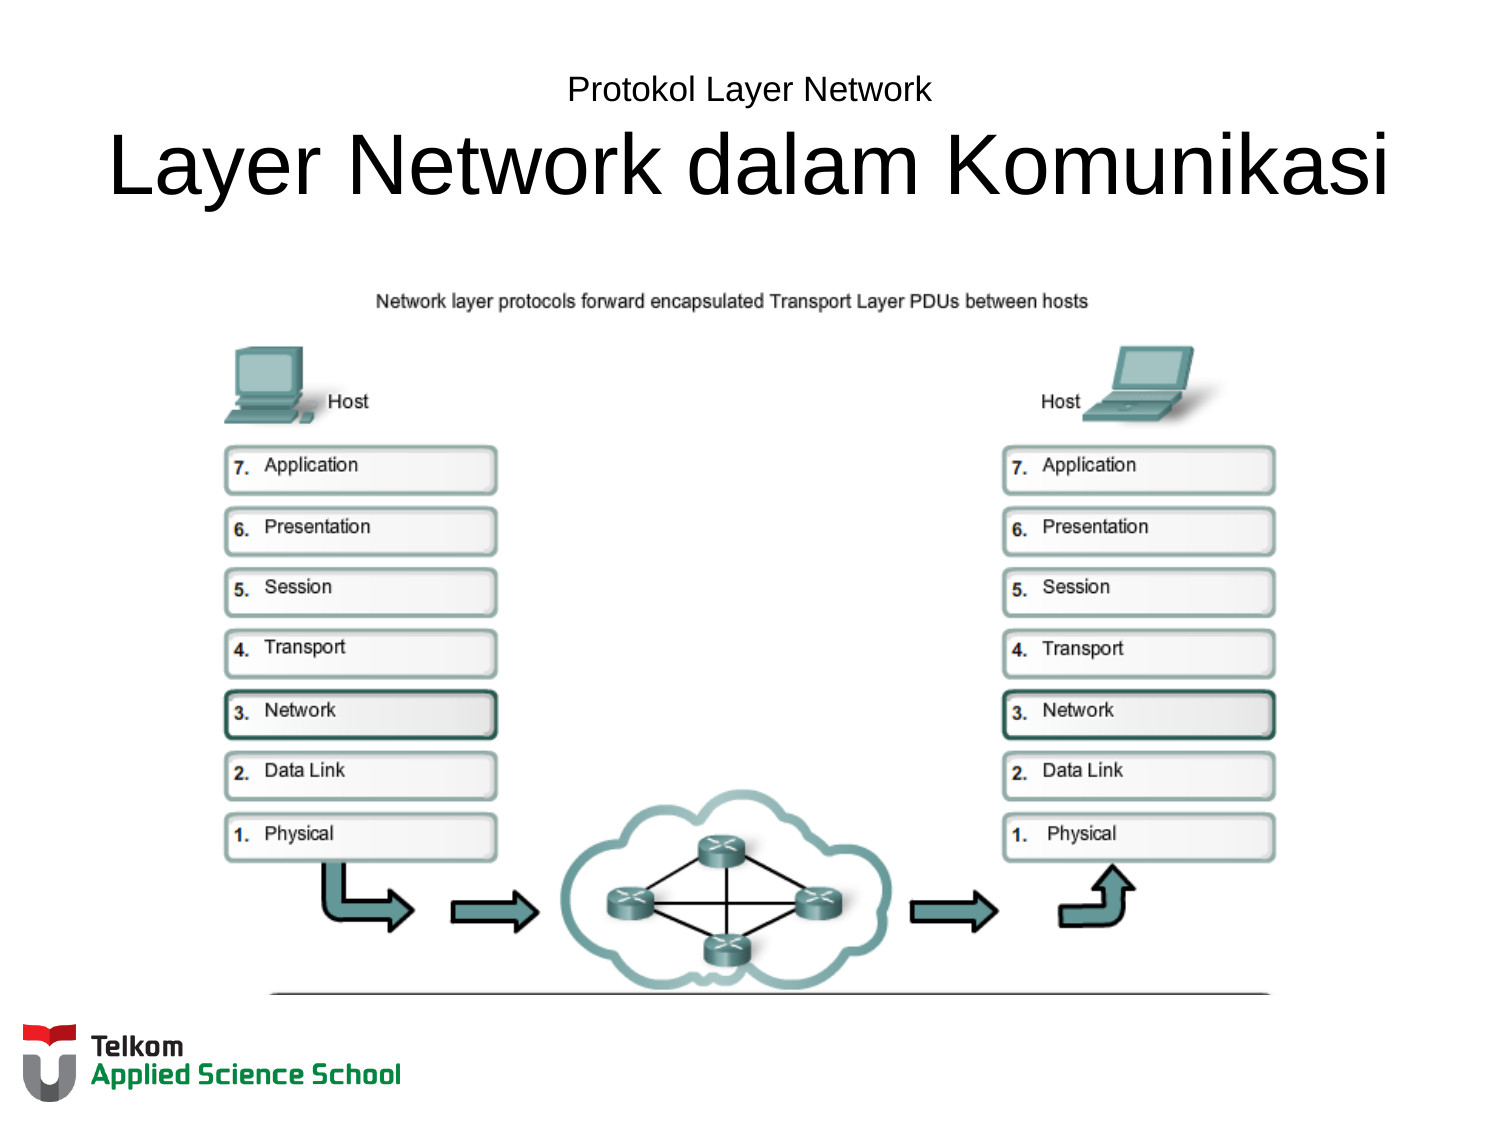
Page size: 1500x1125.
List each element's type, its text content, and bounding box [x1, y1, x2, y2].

picture [34, 282, 1468, 995]
title Protokol Layer Network Layer Network dalam Komunikasi [75, 45, 1425, 233]
picture [23, 1024, 400, 1102]
